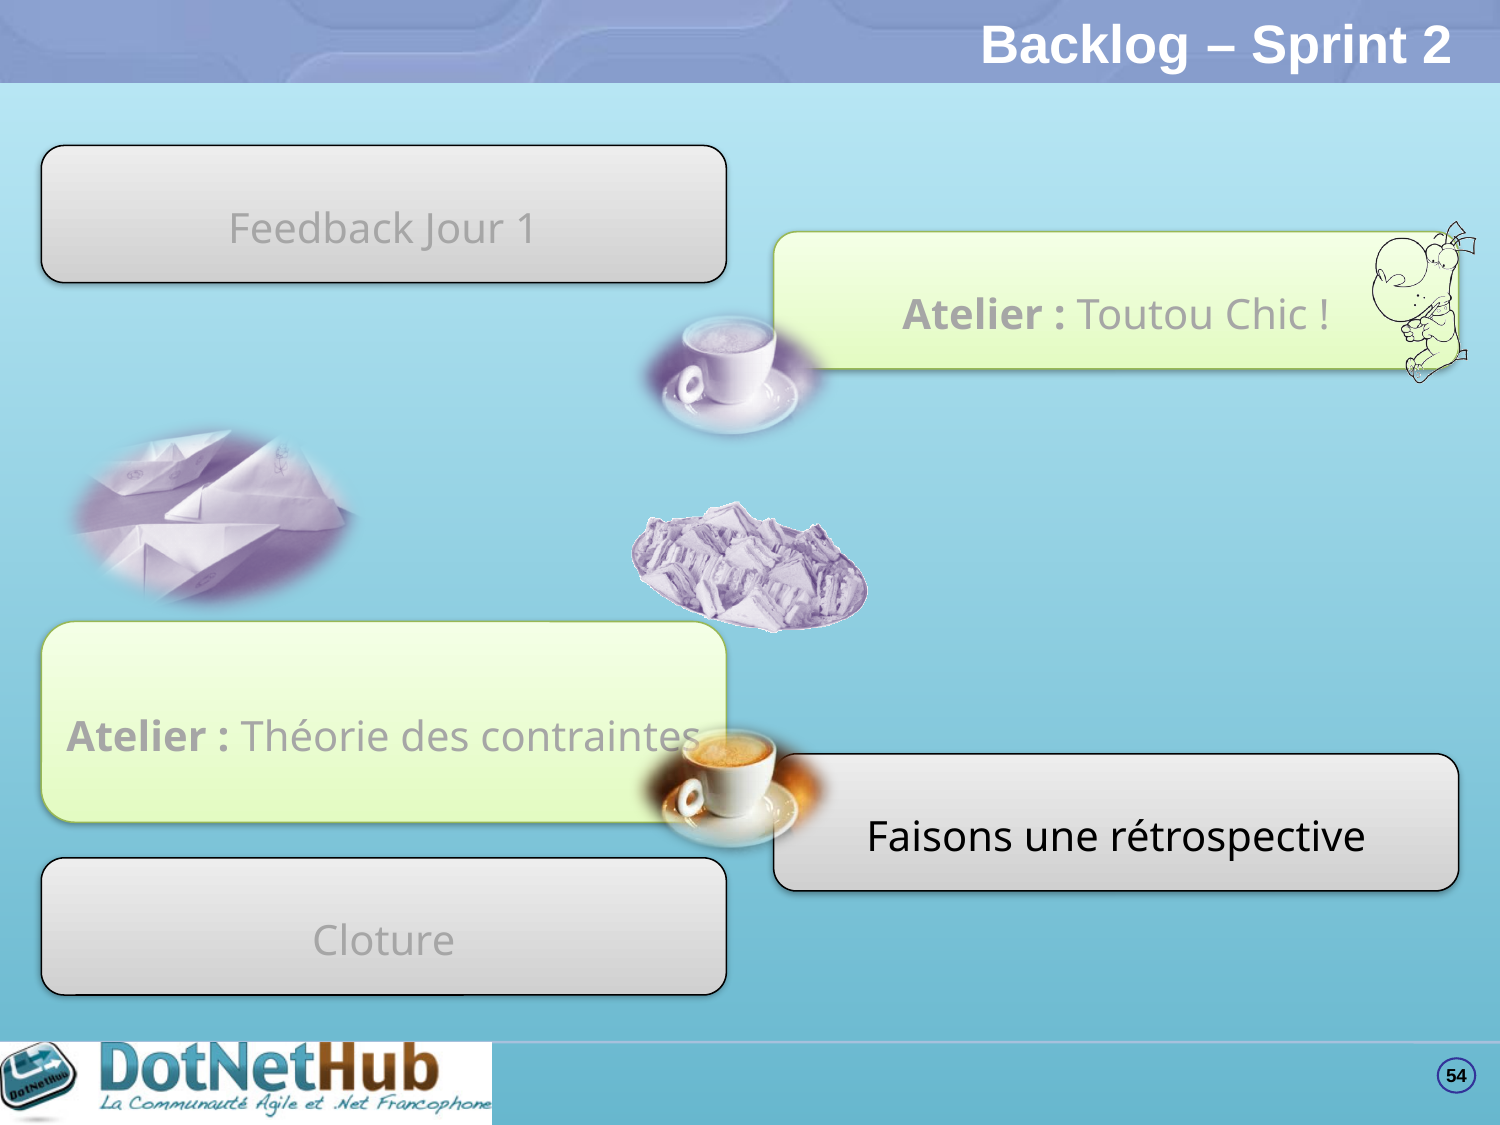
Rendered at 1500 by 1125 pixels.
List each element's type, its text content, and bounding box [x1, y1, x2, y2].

text_box Atelier : Toutou Chic ! [772, 230, 1358, 370]
picture [623, 715, 845, 864]
text_box Faisons une rétrospective [773, 753, 1460, 892]
picture [623, 302, 845, 451]
picture [609, 479, 892, 658]
title Backlog – Sprint 2 [31, 7, 1469, 77]
text_box Atelier : Théorie des contraintes [40, 620, 728, 824]
picture [0, 1042, 492, 1125]
text_box Cloture [40, 857, 728, 996]
picture [0, 0, 1500, 83]
text_box Feedback Jour 1 [40, 144, 728, 284]
picture [1363, 218, 1483, 386]
picture [52, 415, 370, 622]
